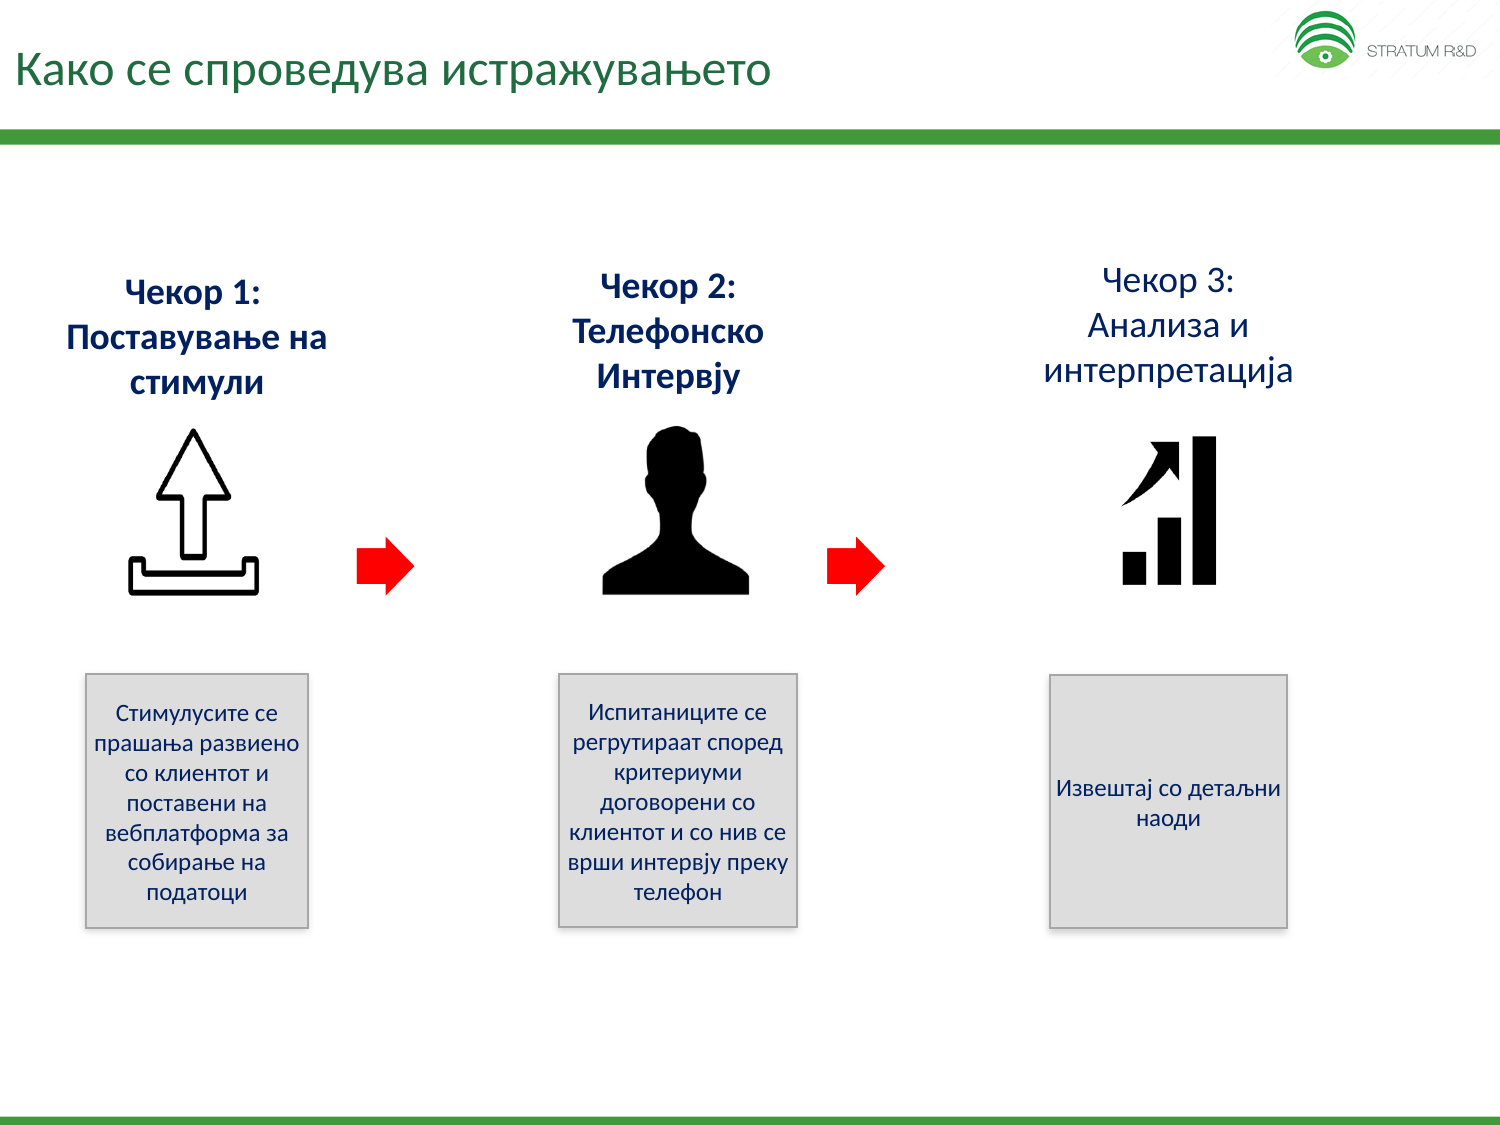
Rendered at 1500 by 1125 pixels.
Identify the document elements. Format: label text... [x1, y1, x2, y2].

title Како се спроведува истражувањето [0, 3, 1069, 129]
text_box Чекор 3: Анализа и интерпретација [974, 247, 1363, 398]
picture [112, 406, 273, 611]
text_box Испитаниците се регрутираат според критериуми договорени со клиентот и со нив се врши интервју преку телефон [559, 673, 797, 928]
text_box Чекор 2: Телефонско Интервју [431, 253, 907, 404]
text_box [827, 536, 886, 596]
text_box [356, 536, 415, 596]
picture [575, 386, 780, 644]
text_box Стимулусите се прашања развиено со клиентот и поставени на вебплатформа за собирање на податоци [86, 674, 309, 928]
picture [1271, 0, 1500, 79]
text_box Чекор 1: Поставување на стимули [37, 259, 357, 410]
text_box Извештај со детаљни наоди [1049, 674, 1288, 929]
picture [1101, 381, 1236, 644]
